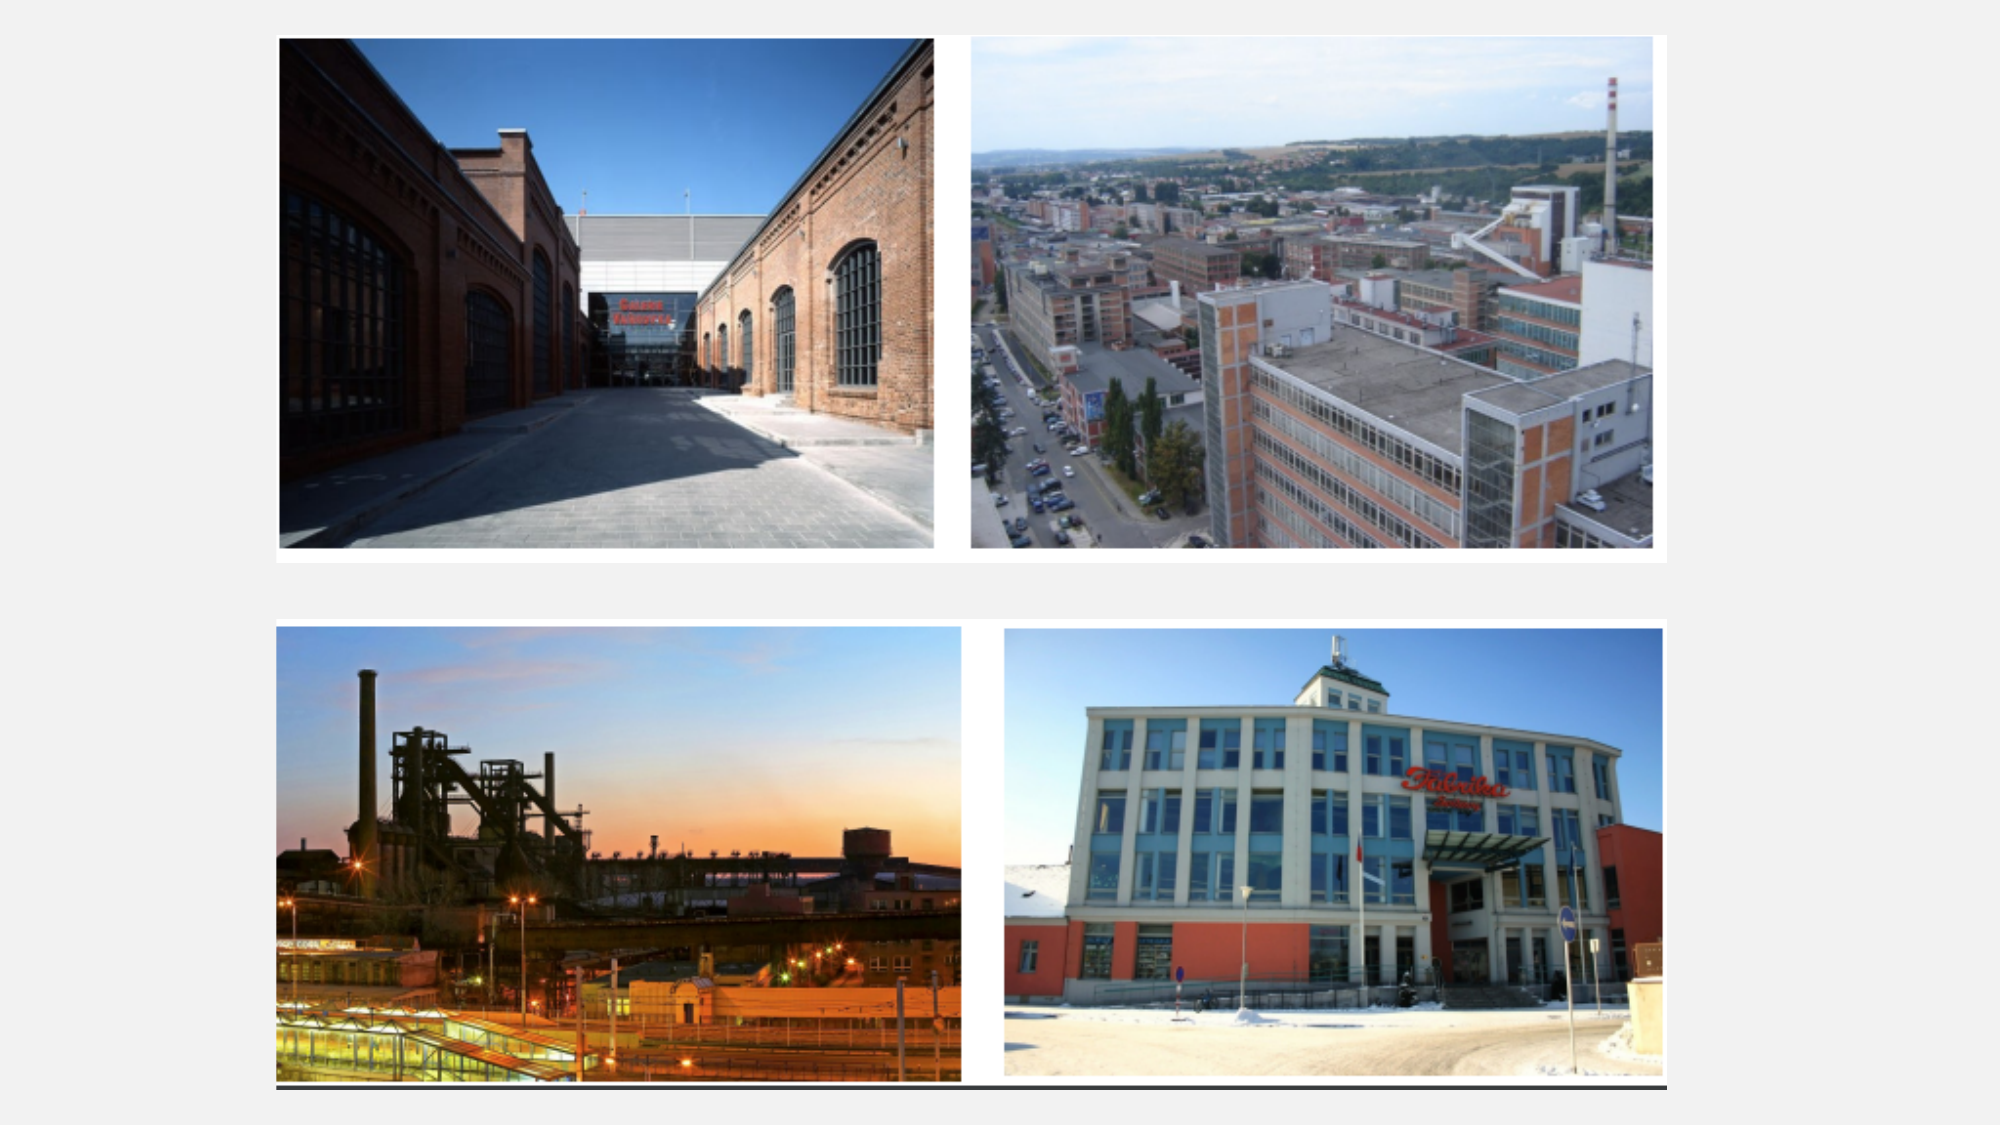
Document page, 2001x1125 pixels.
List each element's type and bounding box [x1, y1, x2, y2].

picture [276, 619, 1667, 1090]
picture [276, 35, 1667, 563]
